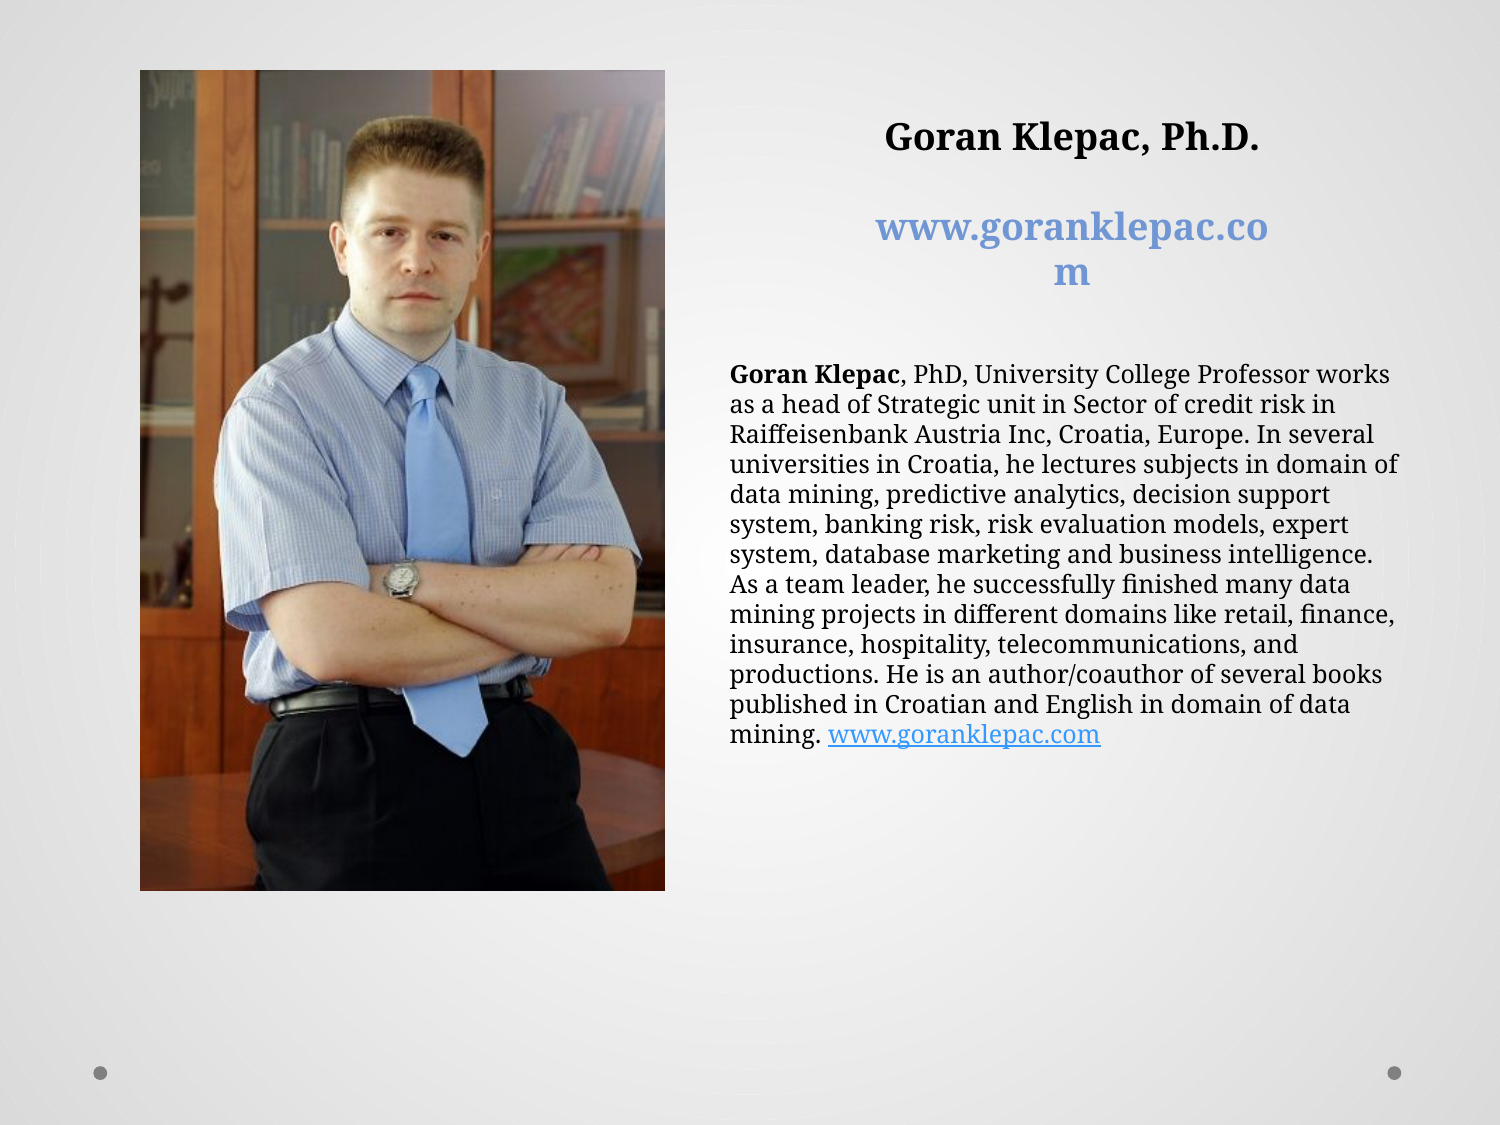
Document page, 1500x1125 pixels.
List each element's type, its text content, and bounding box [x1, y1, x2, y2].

picture [140, 70, 665, 891]
text_box Goran Klepac, Ph.D. www.goranklepac.com [843, 105, 1301, 346]
text_box Goran Klepac, PhD, University College Professor works as a head of Strategic unit in Sector of credit risk in Raiffeisenbank Austria Inc, Croatia, Europe. In several universities in Croatia, he lectures subjects in domain of data mining, predictive analytics, decision support system, banking risk, risk evaluation models, expert system, database marketing and business intelligence. As a team leader, he successfully finished many data mining projects in different domains like retail, finance, insurance, hospitality, telecommunications, and productions. He is an author/coauthor of several books published in Croatian and English in domain of data mining. www.goranklepac.com [714, 351, 1418, 760]
